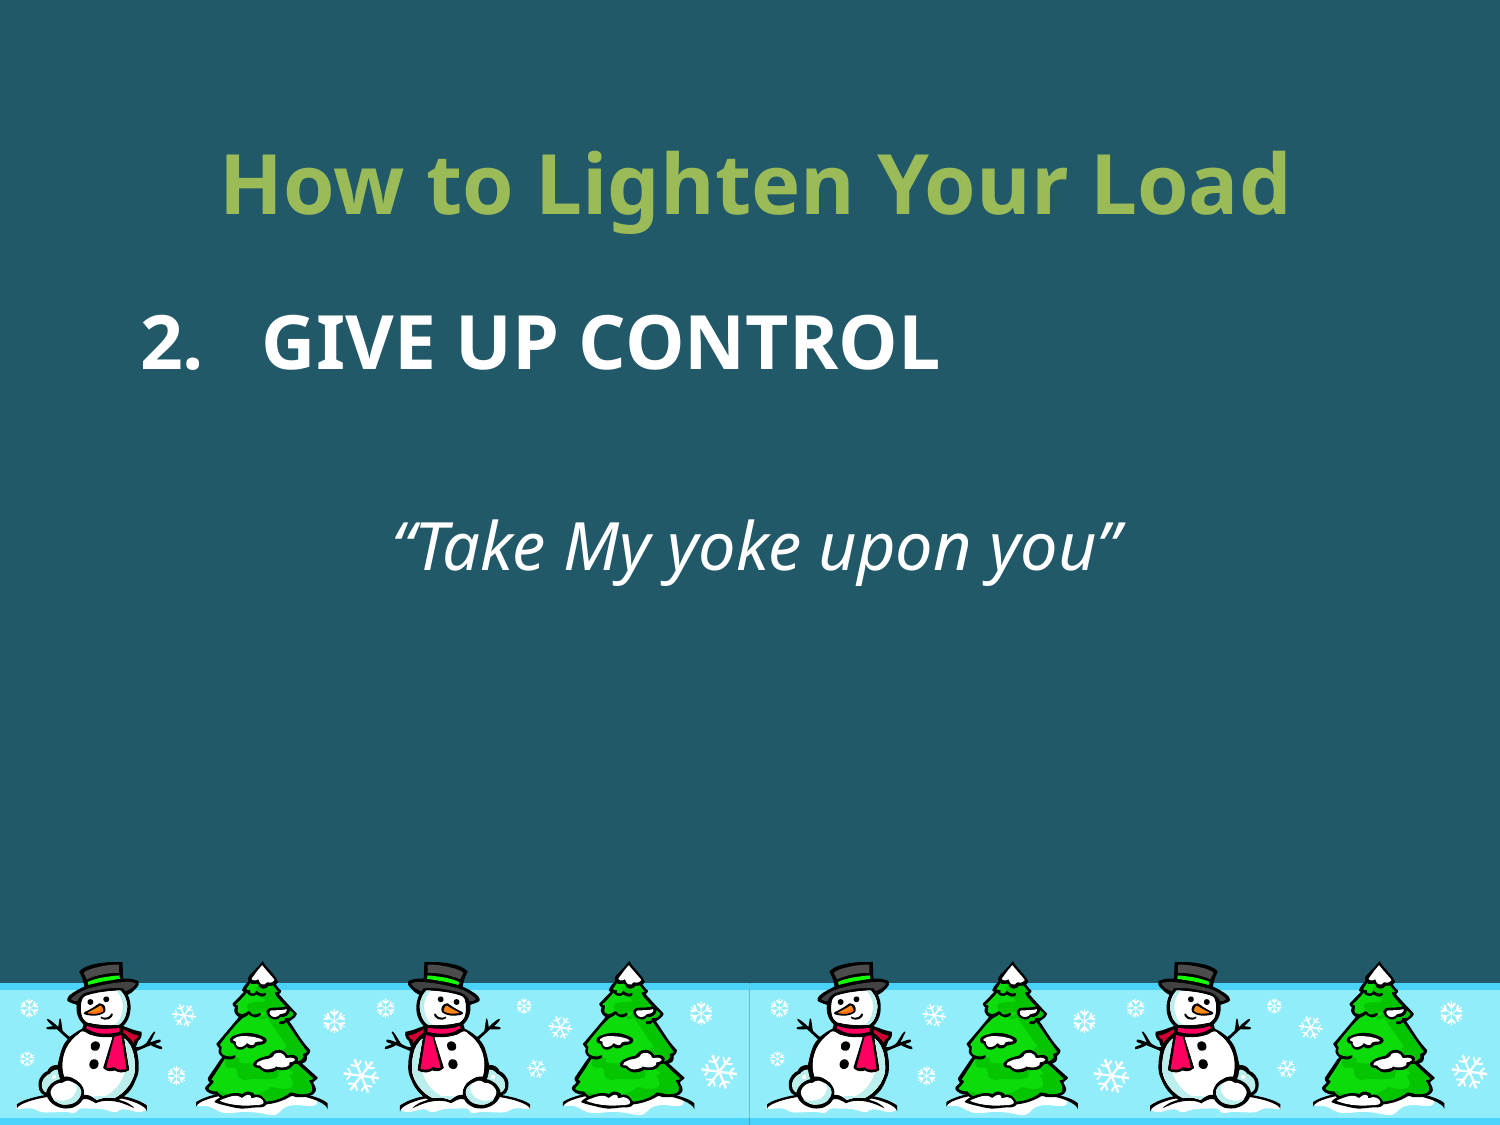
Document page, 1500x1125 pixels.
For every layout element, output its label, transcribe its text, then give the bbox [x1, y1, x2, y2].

title How to Lighten Your Load [125, 87, 1388, 275]
list GIVE UP CONTROL “Take My yoke upon you” [125, 287, 1388, 938]
